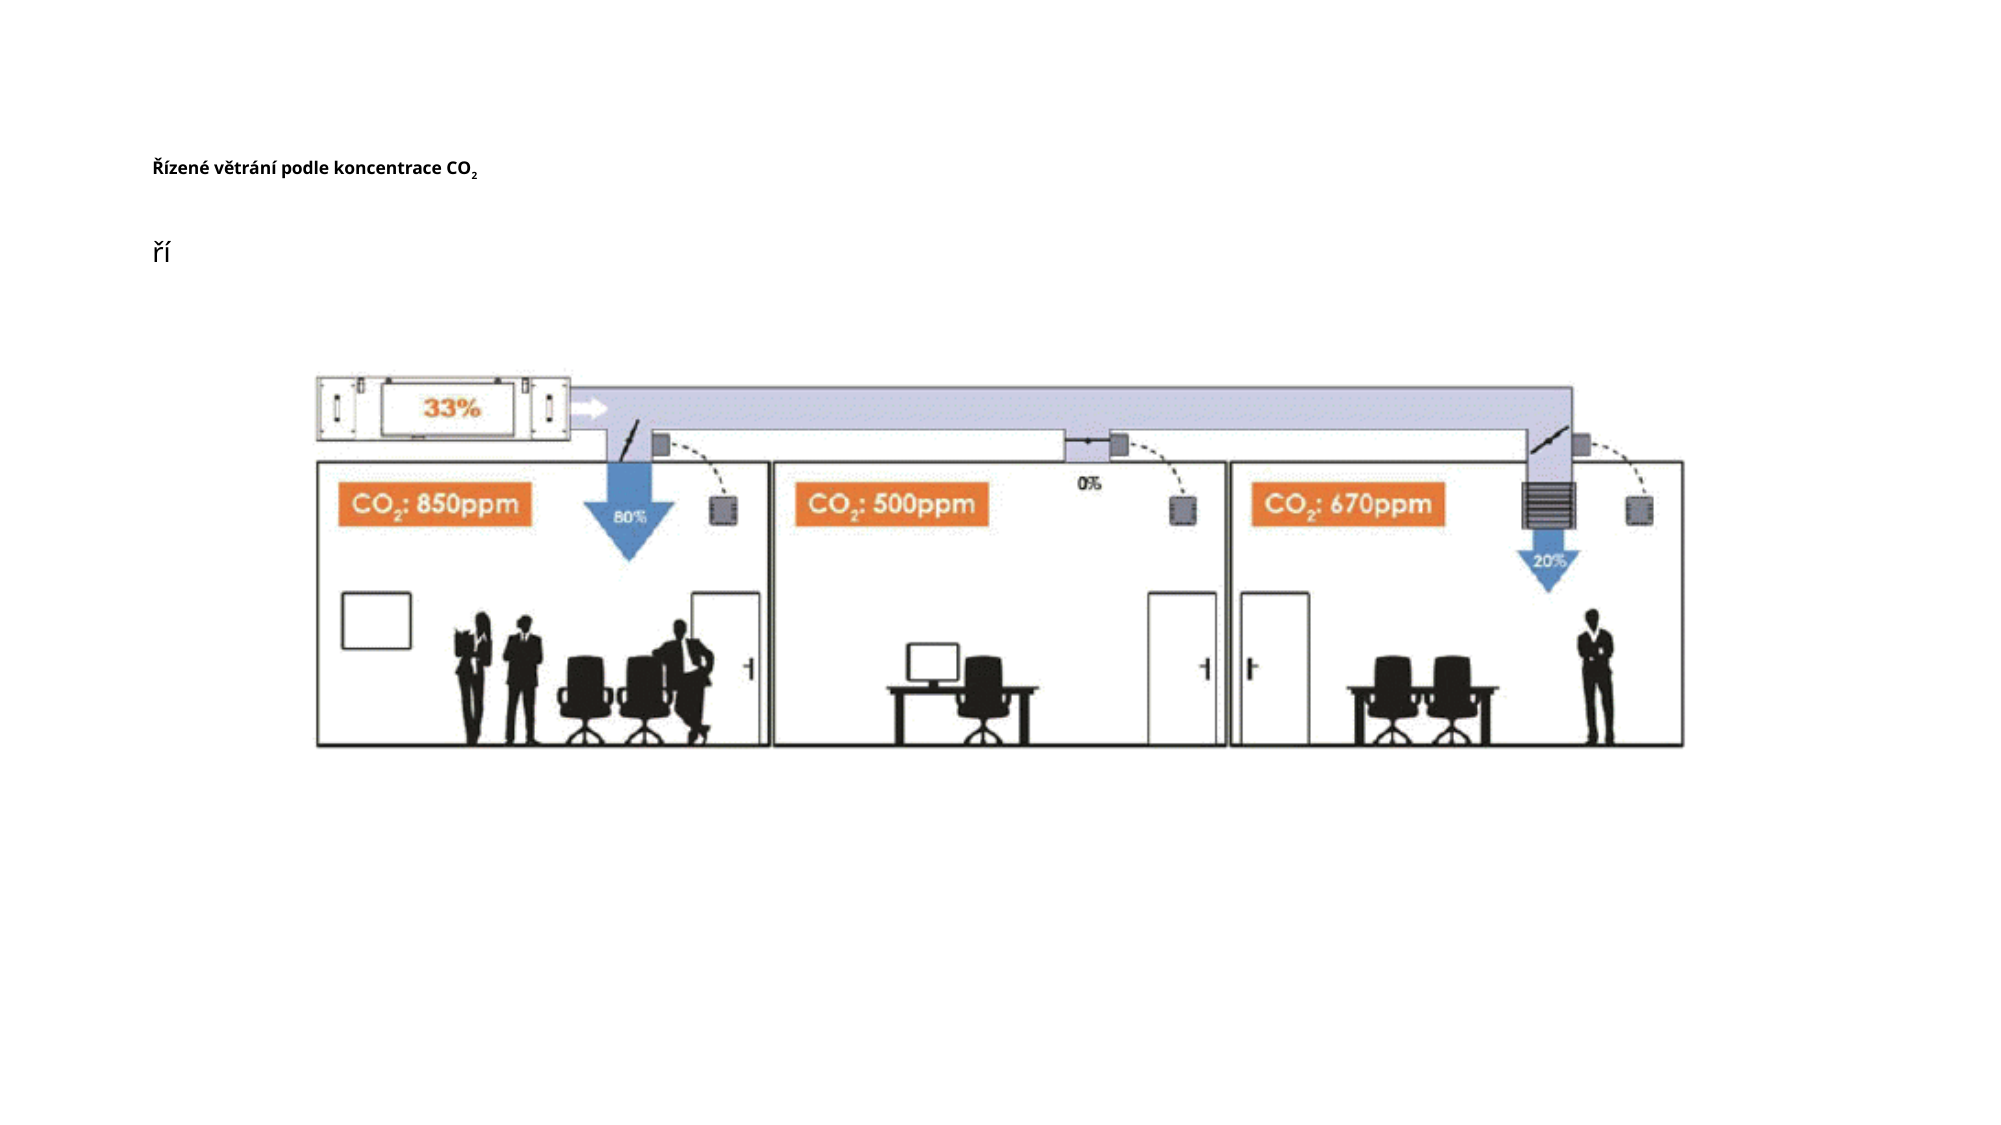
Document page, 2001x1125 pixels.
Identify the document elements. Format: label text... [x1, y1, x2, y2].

title Řízené větrání podle koncentrace CO2 ří [137, 59, 1863, 278]
picture [291, 361, 1709, 764]
